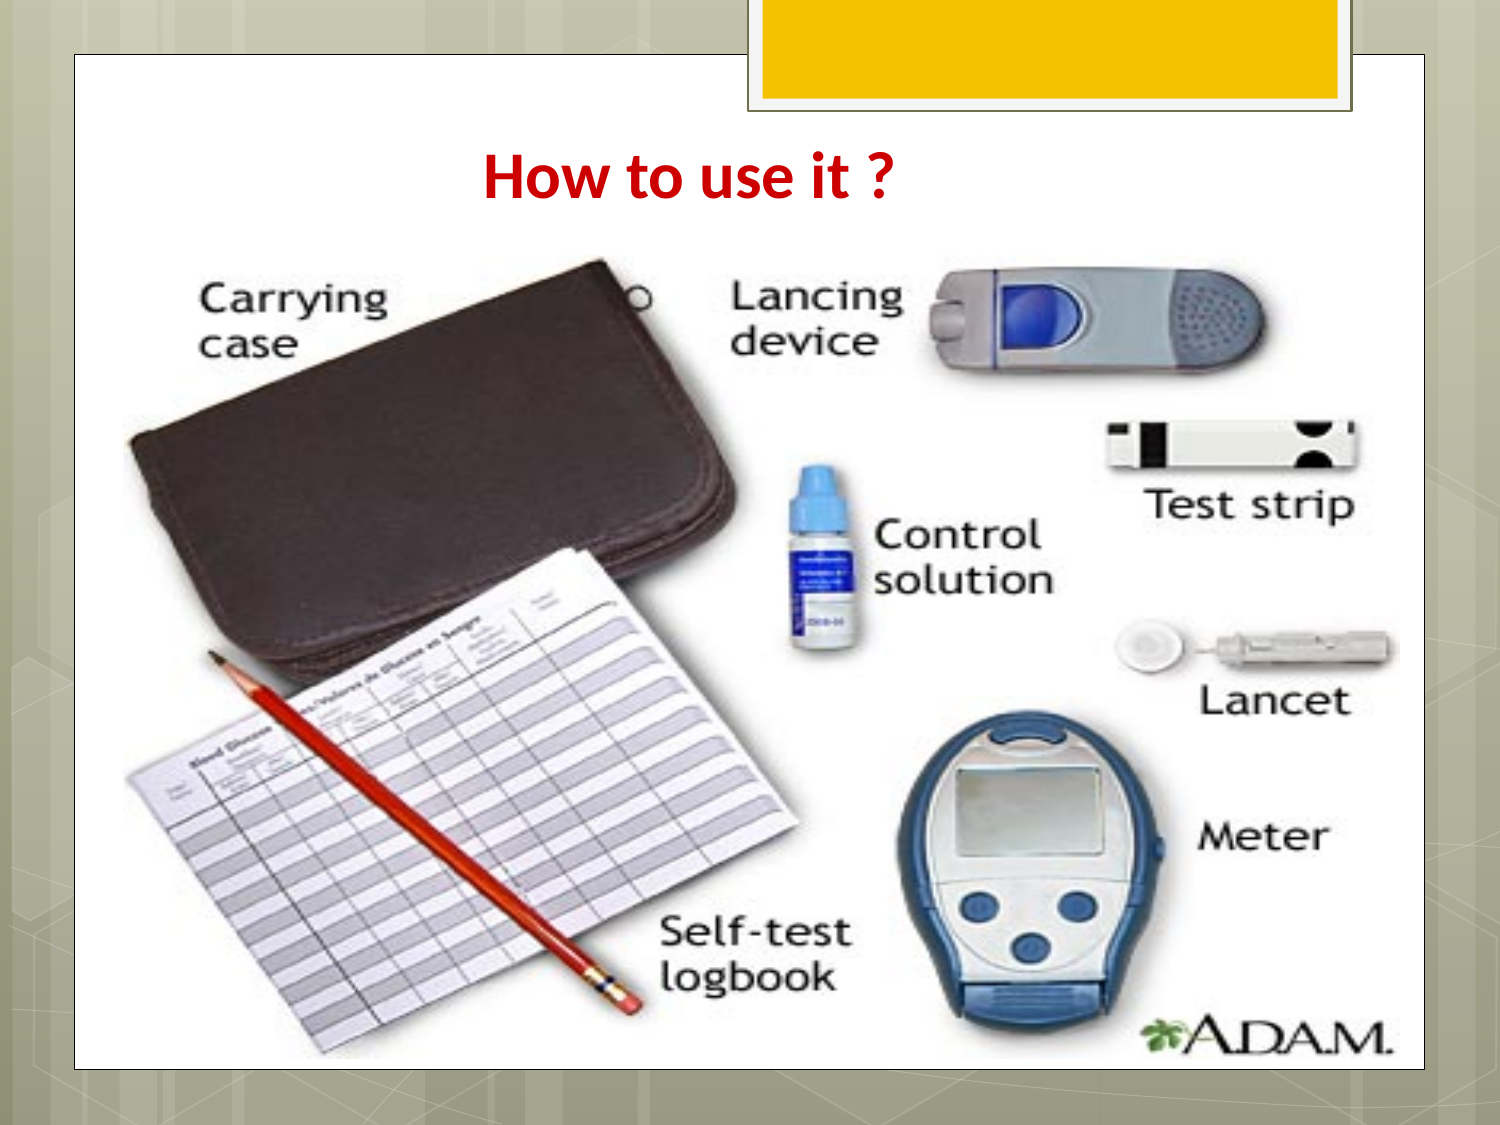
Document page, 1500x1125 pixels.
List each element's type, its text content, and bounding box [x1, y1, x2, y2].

text_box How to use it ? [230, 124, 1150, 220]
picture [123, 255, 1400, 1059]
